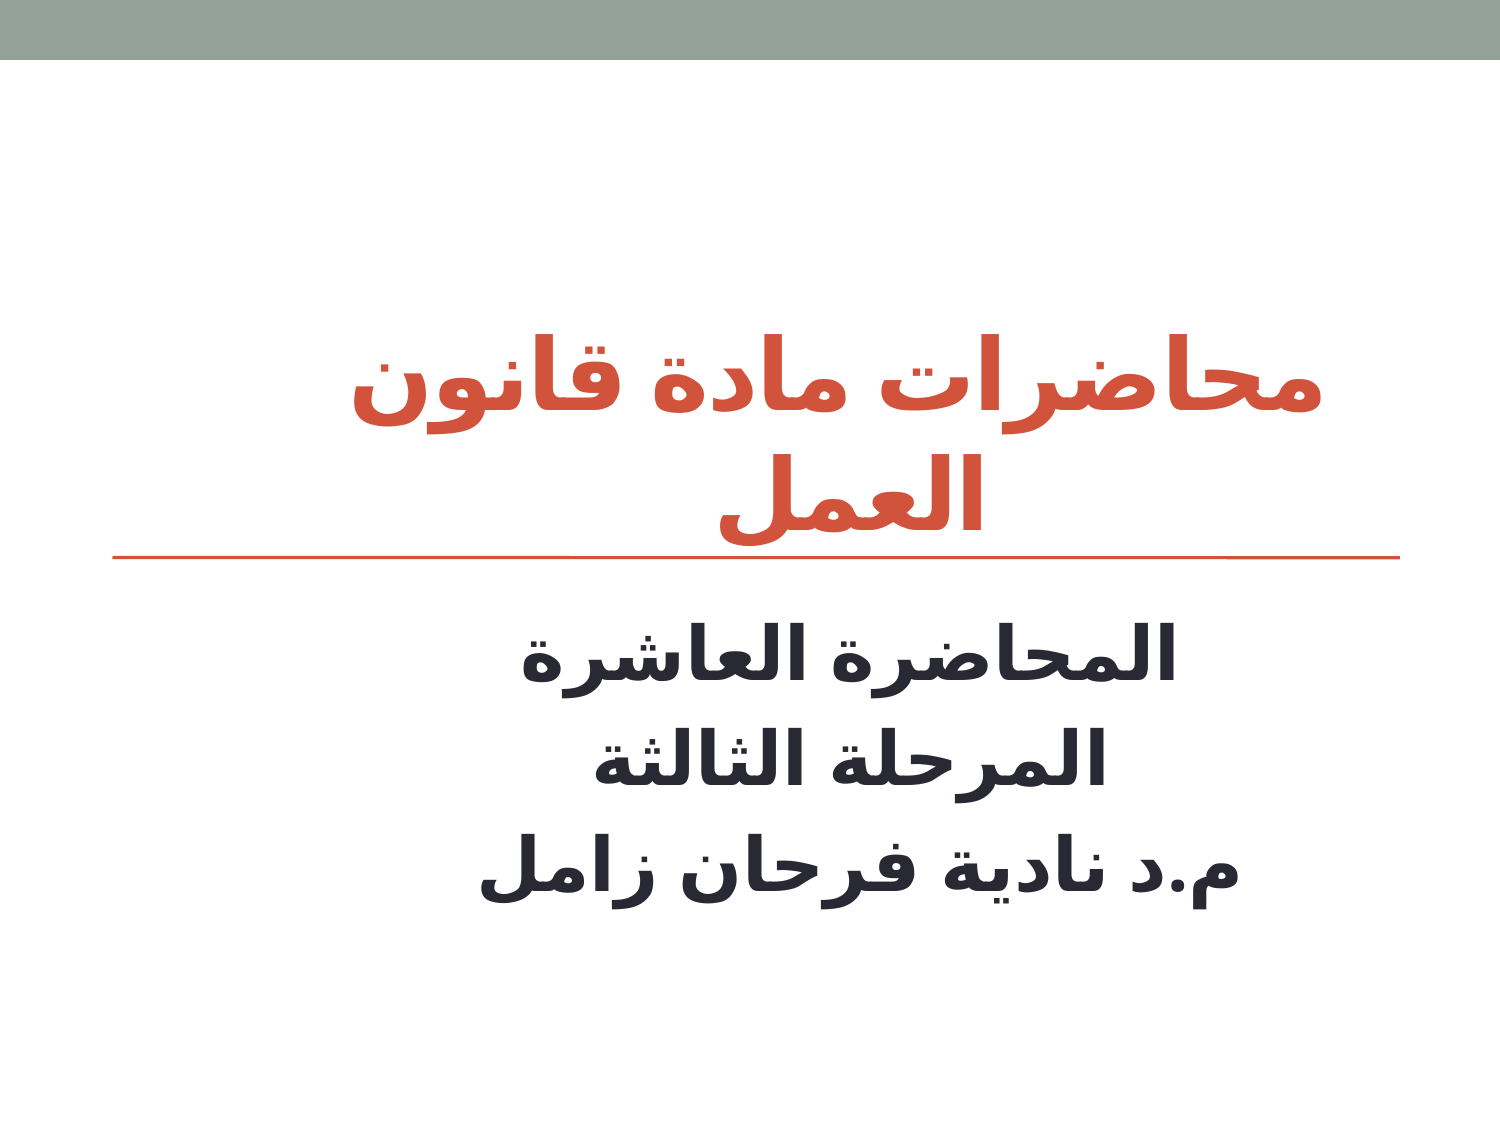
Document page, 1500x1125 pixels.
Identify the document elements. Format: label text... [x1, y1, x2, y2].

subtitle المحاضرة العاشرة المرحلة الثالثة م.د نادية فرحان زامل [234, 597, 1447, 917]
title محاضرات مادة قانون العمل [289, 87, 1390, 558]
